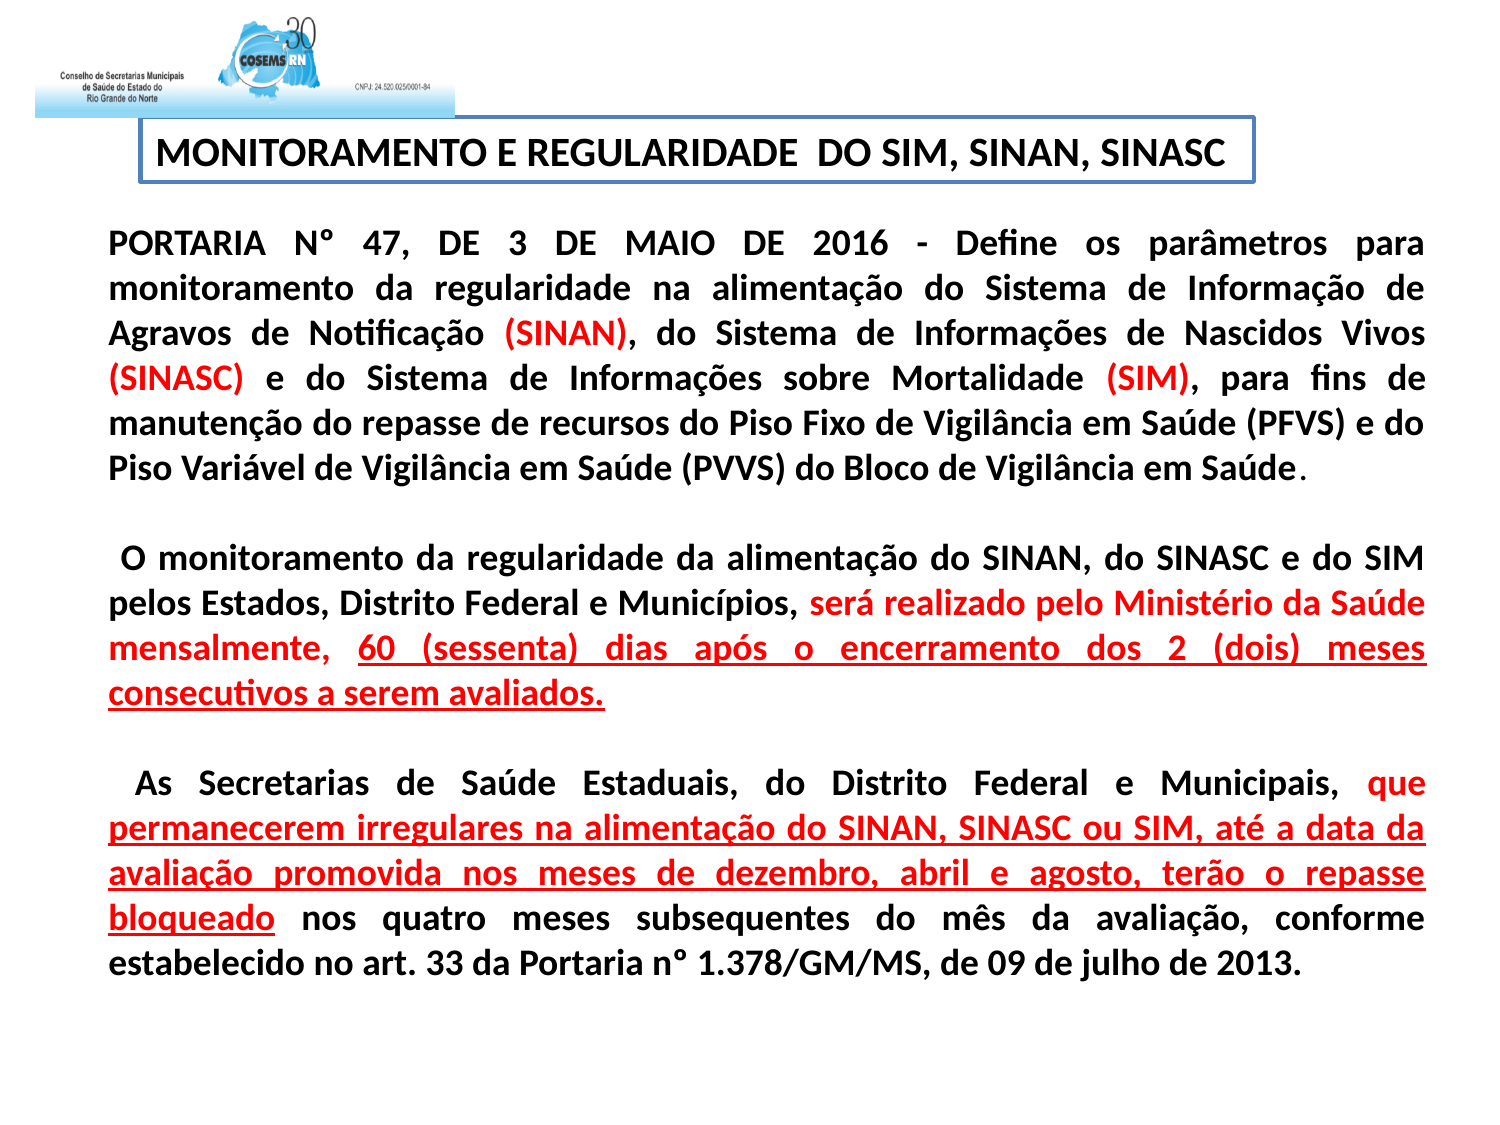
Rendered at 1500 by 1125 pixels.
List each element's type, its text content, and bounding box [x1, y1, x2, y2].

text_box MONITORAMENTO E REGULARIDADE DO SIM, SINAN, SINASC [138, 115, 1256, 184]
picture [34, 16, 455, 118]
text_box PORTARIA Nº 47, DE 3 DE MAIO DE 2016 - Define os parâmetros para monitoramento da regularidade na alimentação do Sistema de Informação de Agravos de Notificação (SINAN), do Sistema de Informações de Nascidos Vivos (SINASC) e do Sistema de Informações sobre Mortalidade (SIM), para fins de manutenção do repasse de recursos do Piso Fixo de Vigilância em Saúde (PFVS) e do Piso Variável de Vigilância em Saúde (PVVS) do Bloco de Vigilância em Saúde. O monitoramento da regularidade da alimentação do SINAN, do SINASC e do SIM pelos Estados, Distrito Federal e Municípios, será realizado pelo Ministério da Saúde mensalmente, 60 (sessenta) dias após o encerramento dos 2 (dois) meses consecutivos a serem avaliados. As Secretarias de Saúde Estaduais, do Distrito Federal e Municipais, que permanecerem irregulares na alimentação do SINAN, SINASC ou SIM, até a data da avaliação promovida nos meses de dezembro, abril e agosto, terão o repasse bloqueado nos quatro meses subsequentes do mês da avaliação, conforme estabelecido no art. 33 da Portaria nº 1.378/GM/MS, de 09 de julho de 2013. [93, 210, 1442, 1081]
